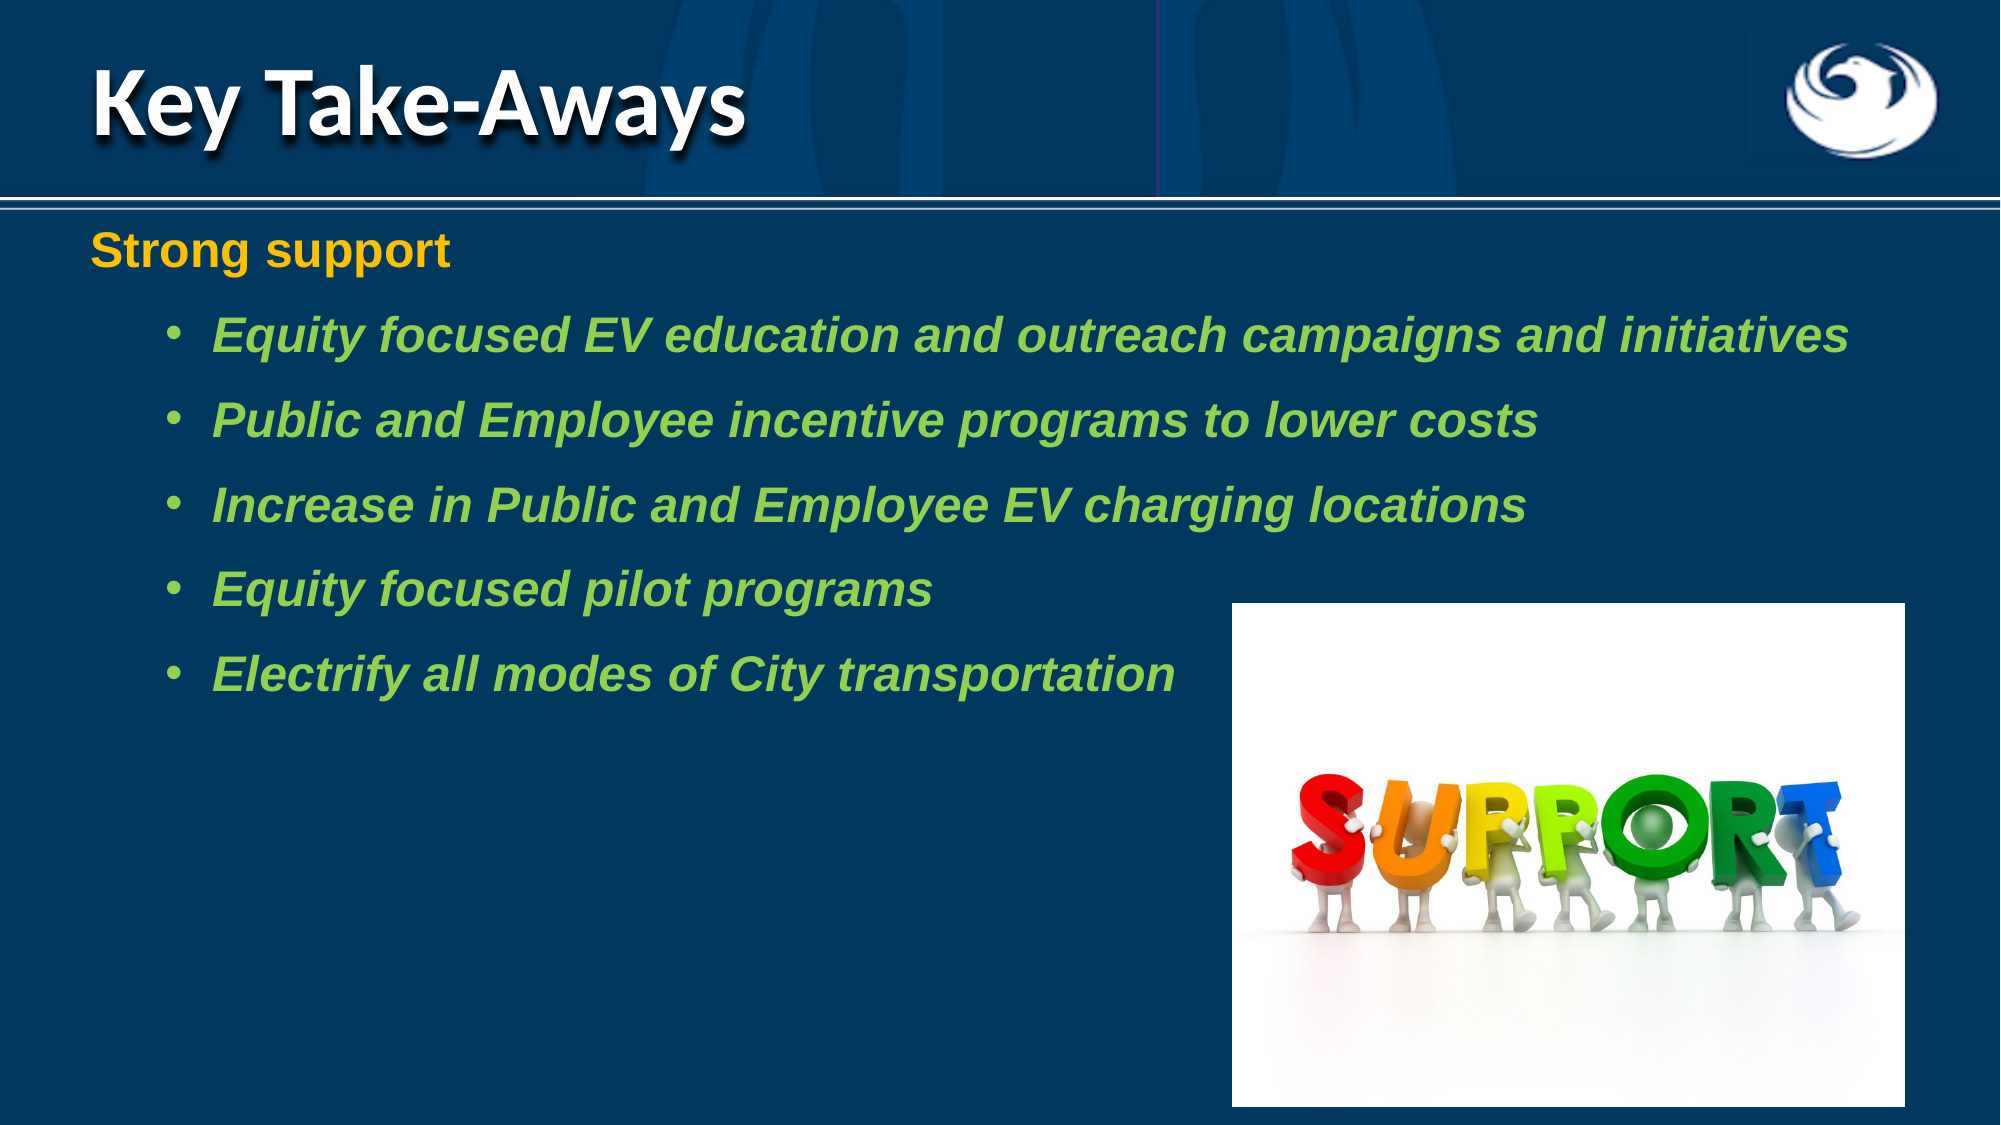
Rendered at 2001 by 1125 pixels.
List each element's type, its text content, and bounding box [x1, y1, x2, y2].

picture [1232, 602, 1905, 1107]
text_box Strong support Equity focused EV education and outreach campaigns and initiatives Public and Employee incentive programs to lower costs Increase in Public and Employee EV charging locations Equity focused pilot programs Electrify all modes of City transportation [0, 209, 2000, 1125]
picture [0, 200, 2001, 210]
picture [0, 0, 2000, 197]
text_box Key Take-Aways [77, 28, 943, 157]
